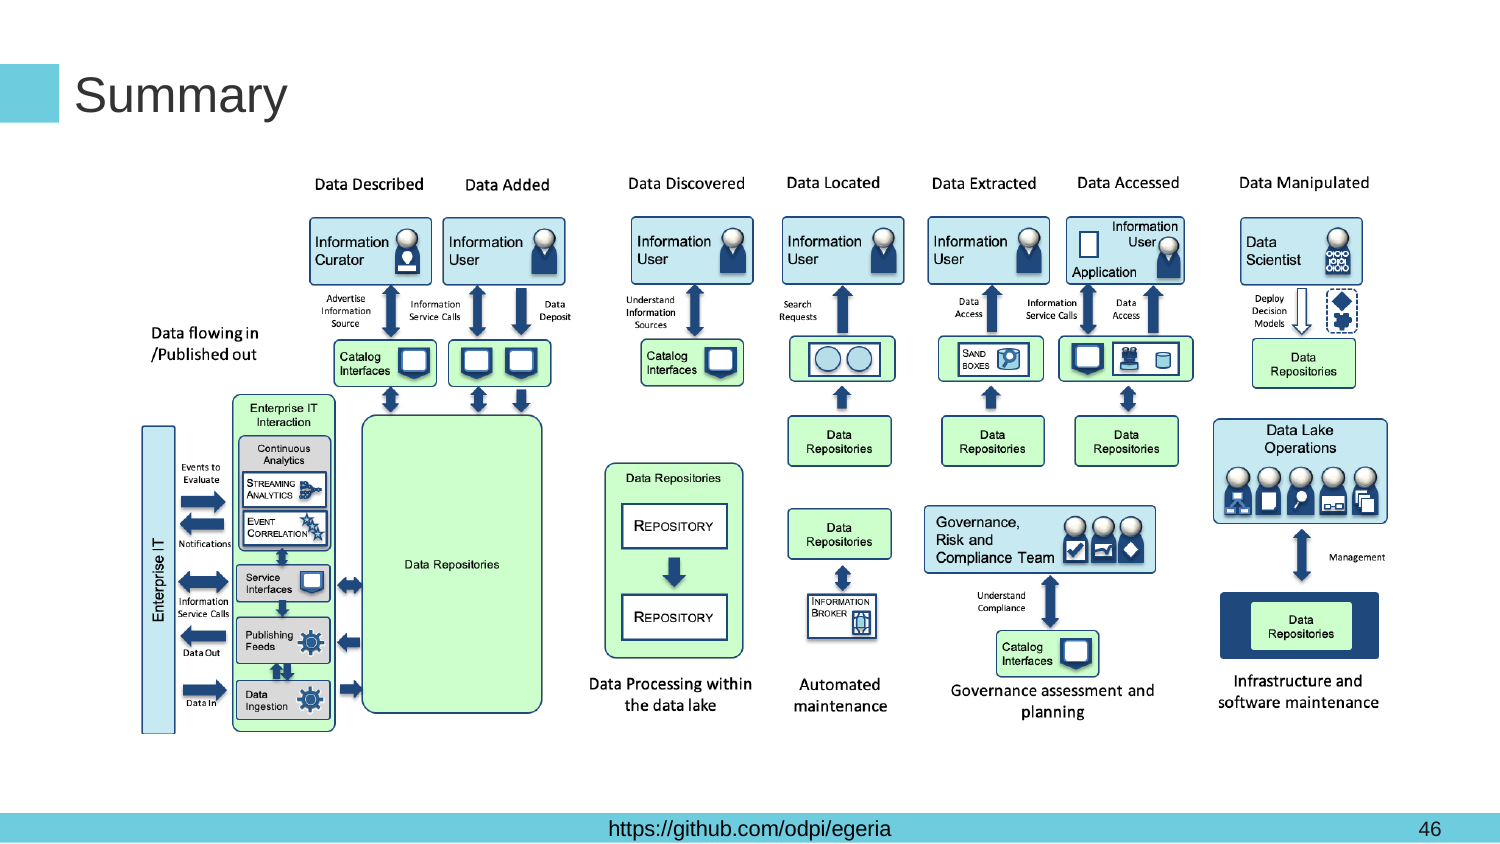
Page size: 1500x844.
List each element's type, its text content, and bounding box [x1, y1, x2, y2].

slide_number 46 [1403, 813, 1494, 843]
picture [139, 165, 1406, 734]
title Summary [58, 47, 1449, 141]
